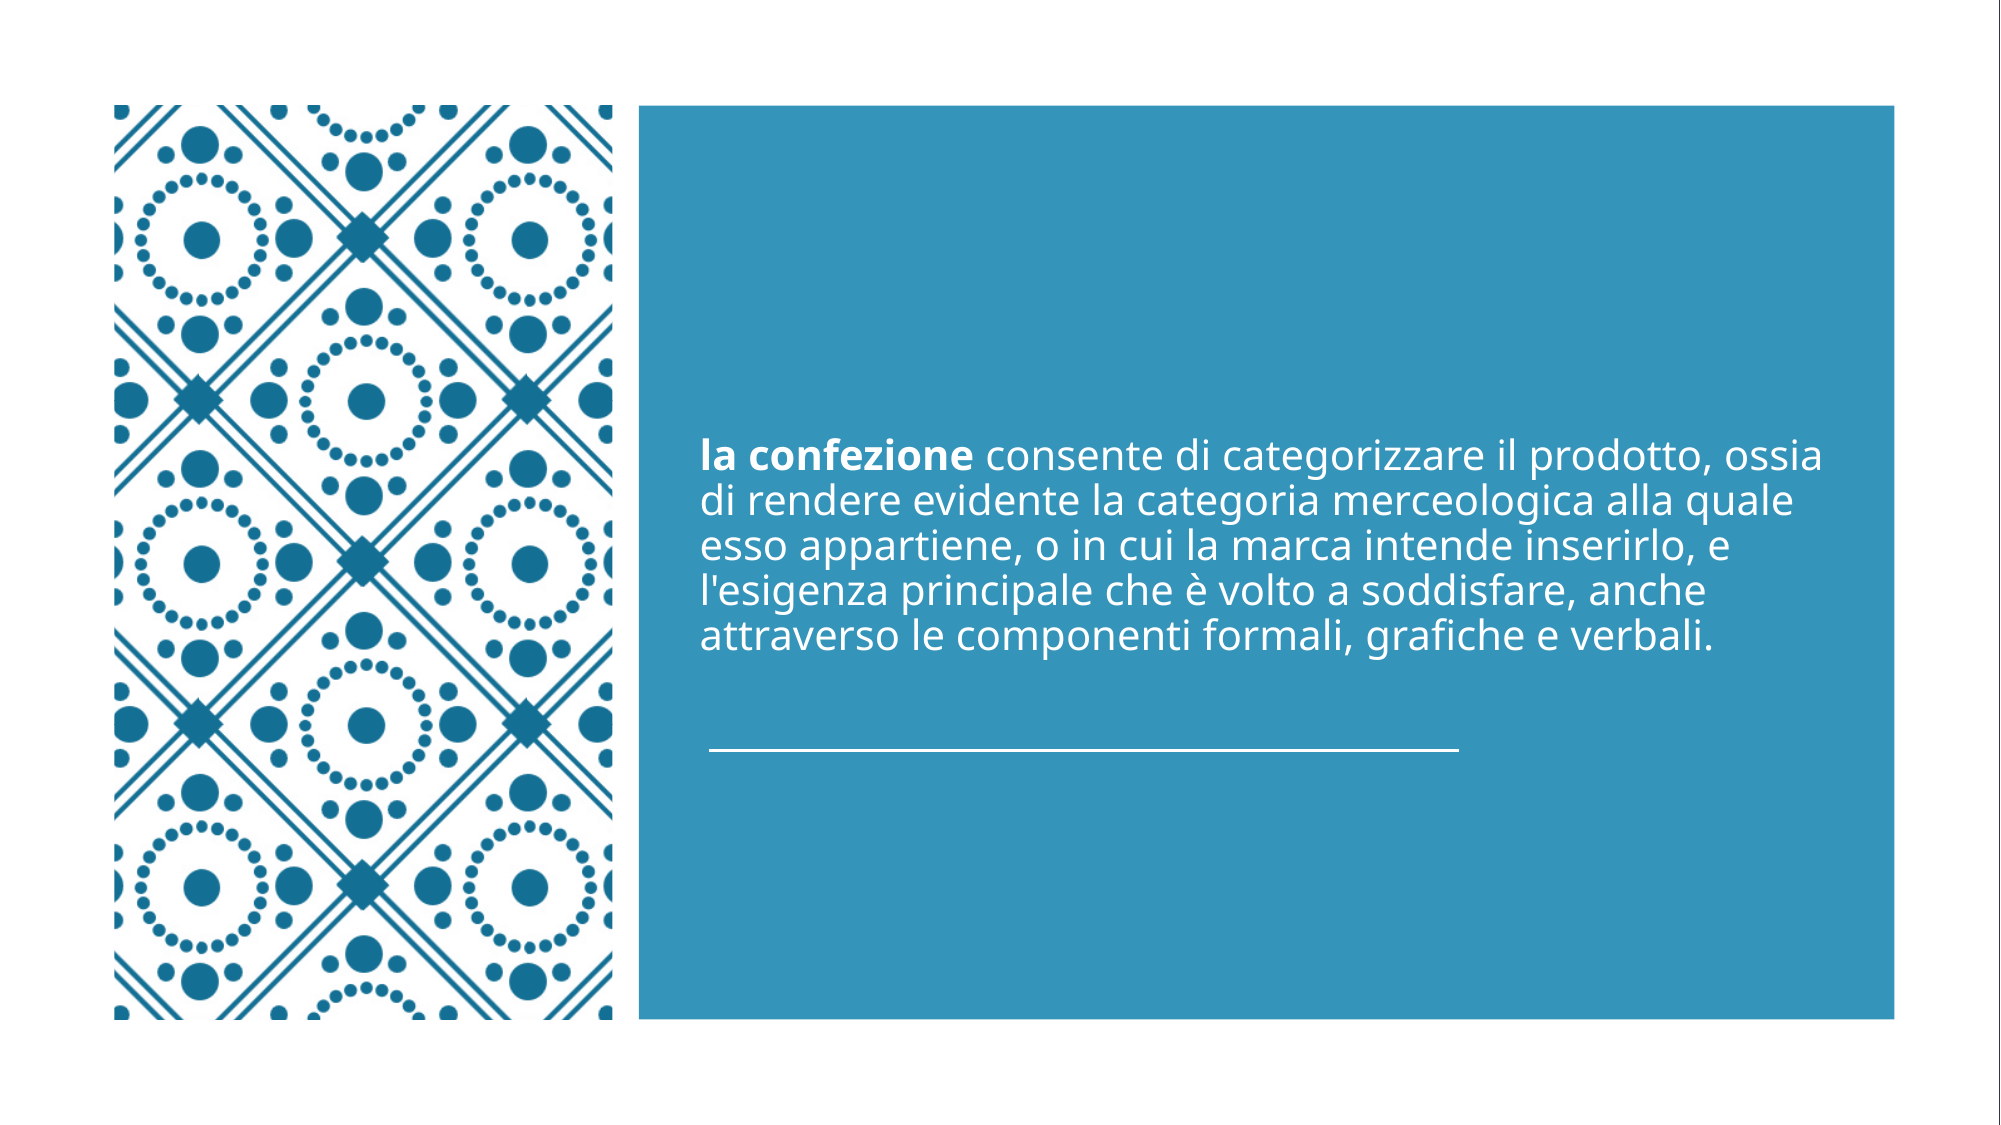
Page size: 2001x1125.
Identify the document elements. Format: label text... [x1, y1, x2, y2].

text_box [638, 104, 1896, 1021]
text_box [113, 104, 614, 1021]
text_box la confezione consente di categorizzare il prodotto, ossia di rendere evidente la categoria merceologica alla quale esso appartiene, o in cui la marca intende inserirlo, e l'esigenza principale che è volto a soddisfare, anche attraverso le componenti formali, grafiche e verbali. [692, 158, 1842, 725]
text_box [0, 0, 2000, 1125]
